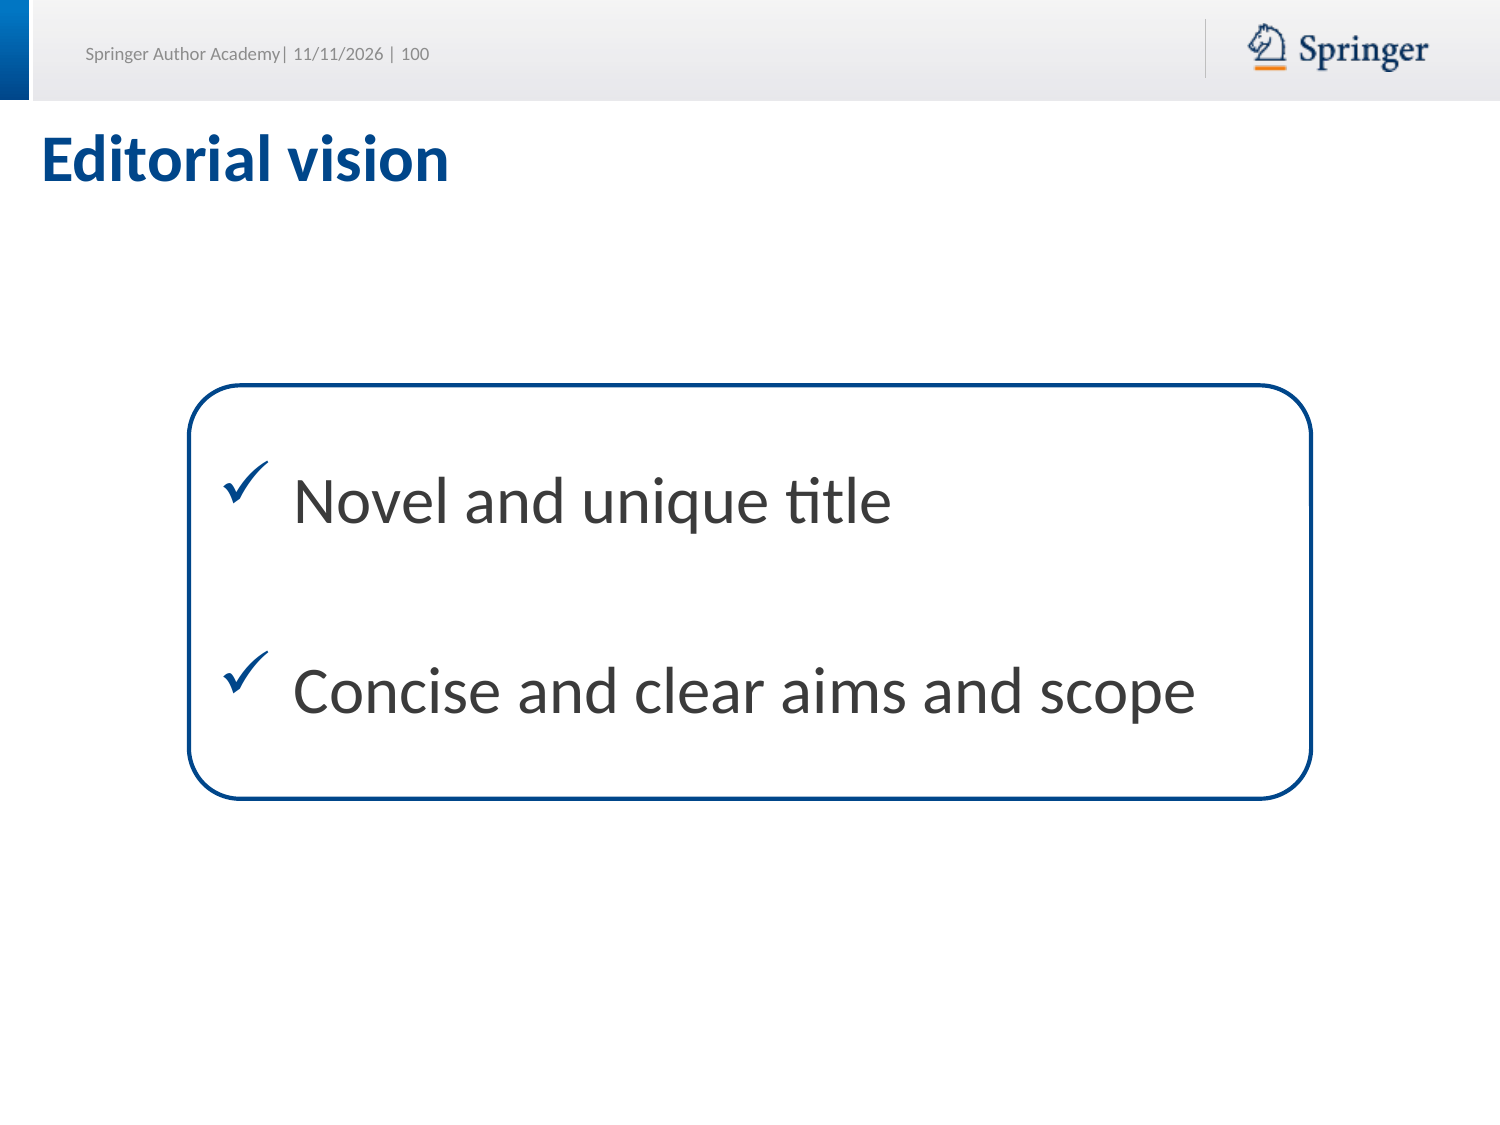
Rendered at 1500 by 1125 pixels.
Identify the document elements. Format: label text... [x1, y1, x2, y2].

text_box Novel and unique title Concise and clear aims and scope [186, 383, 1314, 801]
picture [33, 0, 1500, 101]
title Editorial vision [41, 124, 957, 197]
